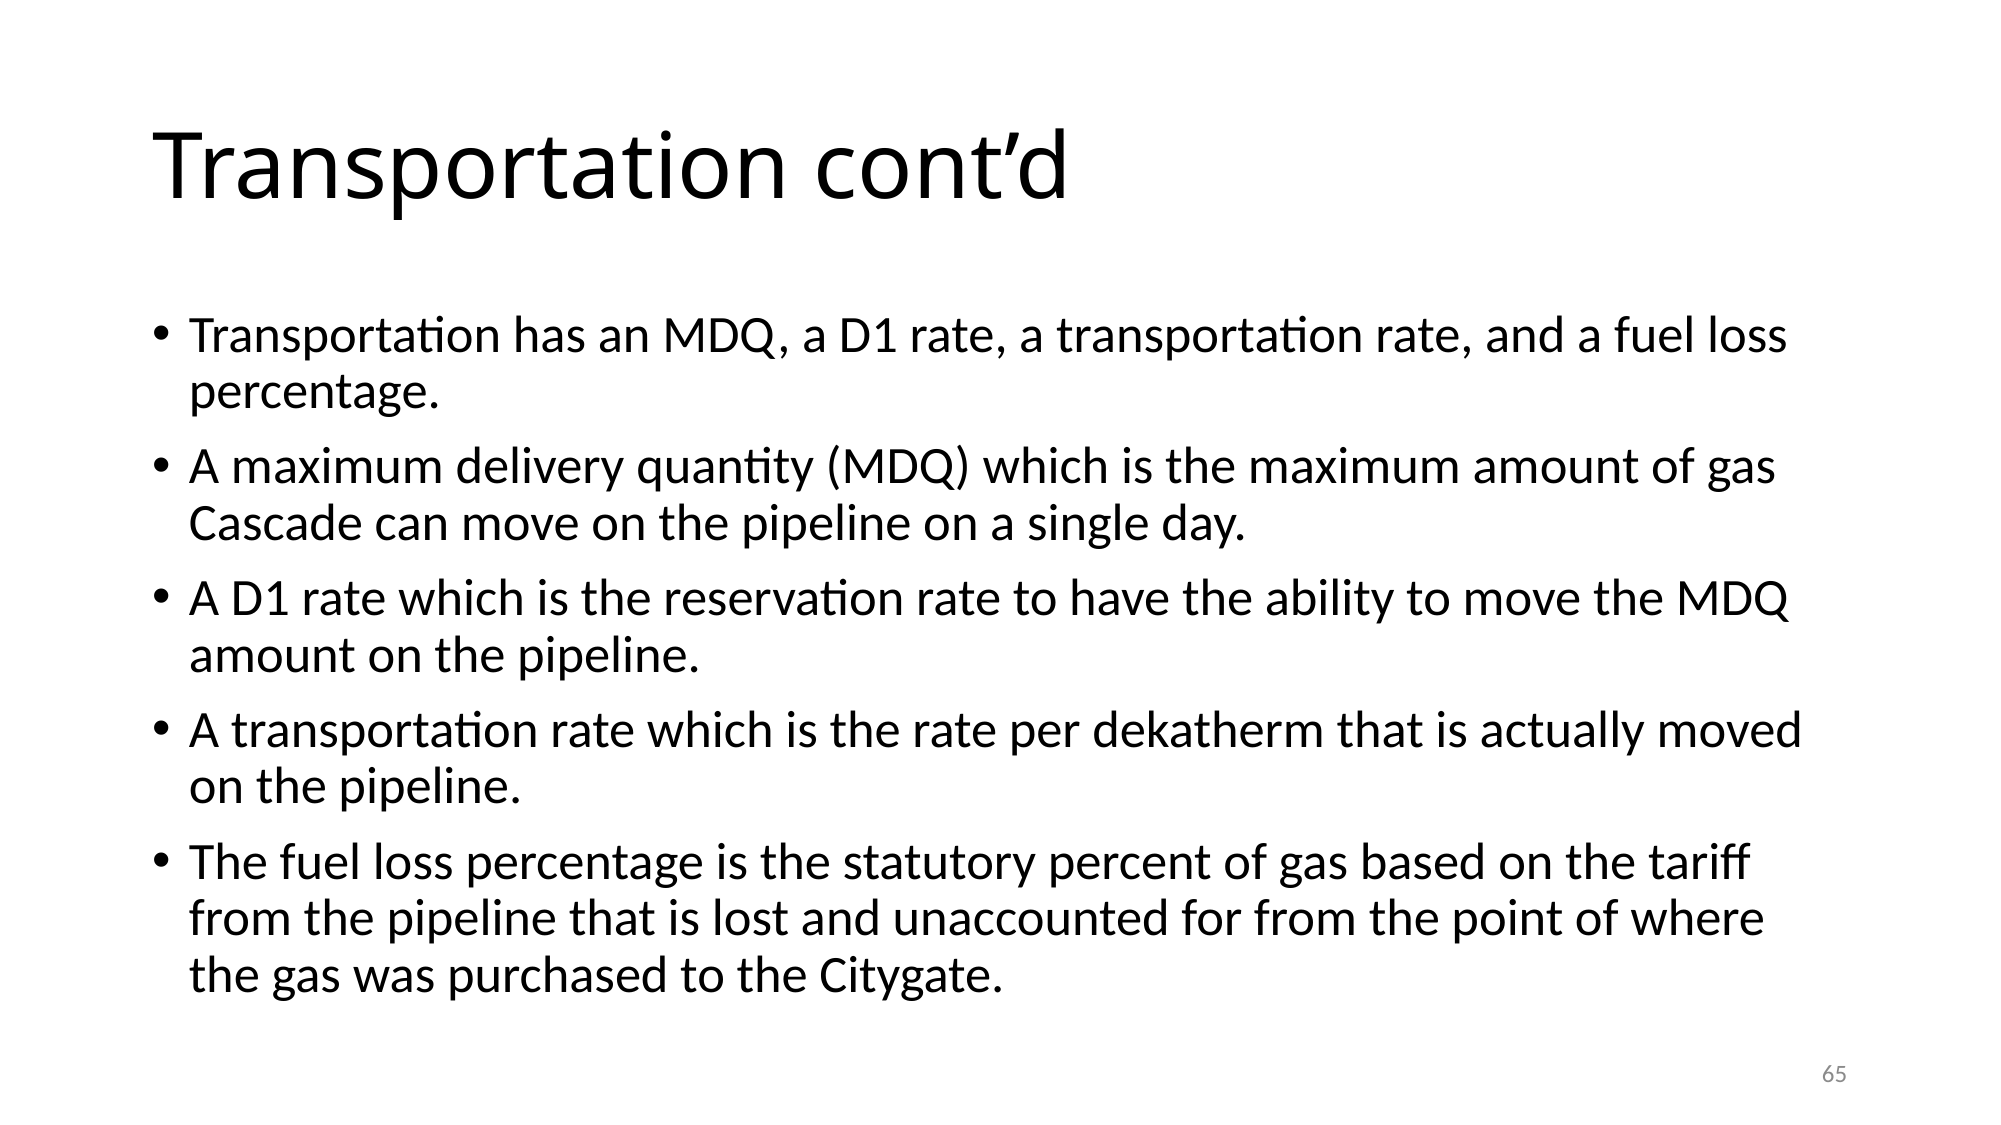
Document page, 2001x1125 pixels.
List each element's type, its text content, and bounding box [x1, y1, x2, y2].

slide_number 65 [1412, 1042, 1863, 1103]
title Transportation cont’d [137, 59, 1863, 278]
list Transportation has an MDQ, a D1 rate, a transportation rate, and a fuel loss percentage. A maximum delivery quantity (MDQ) which is the maximum amount of gas Cascade can move on the pipeline on a single day. A D1 rate which is the reservation rate to have the ability to move the MDQ amount on the pipeline. A transportation rate which is the rate per dekatherm that is actually moved on the pipeline. The fuel loss percentage is the statutory percent of gas based on the tariff from the pipeline that is lost and unaccounted for from the point of where the gas was purchased to the Citygate. [137, 299, 1863, 1014]
